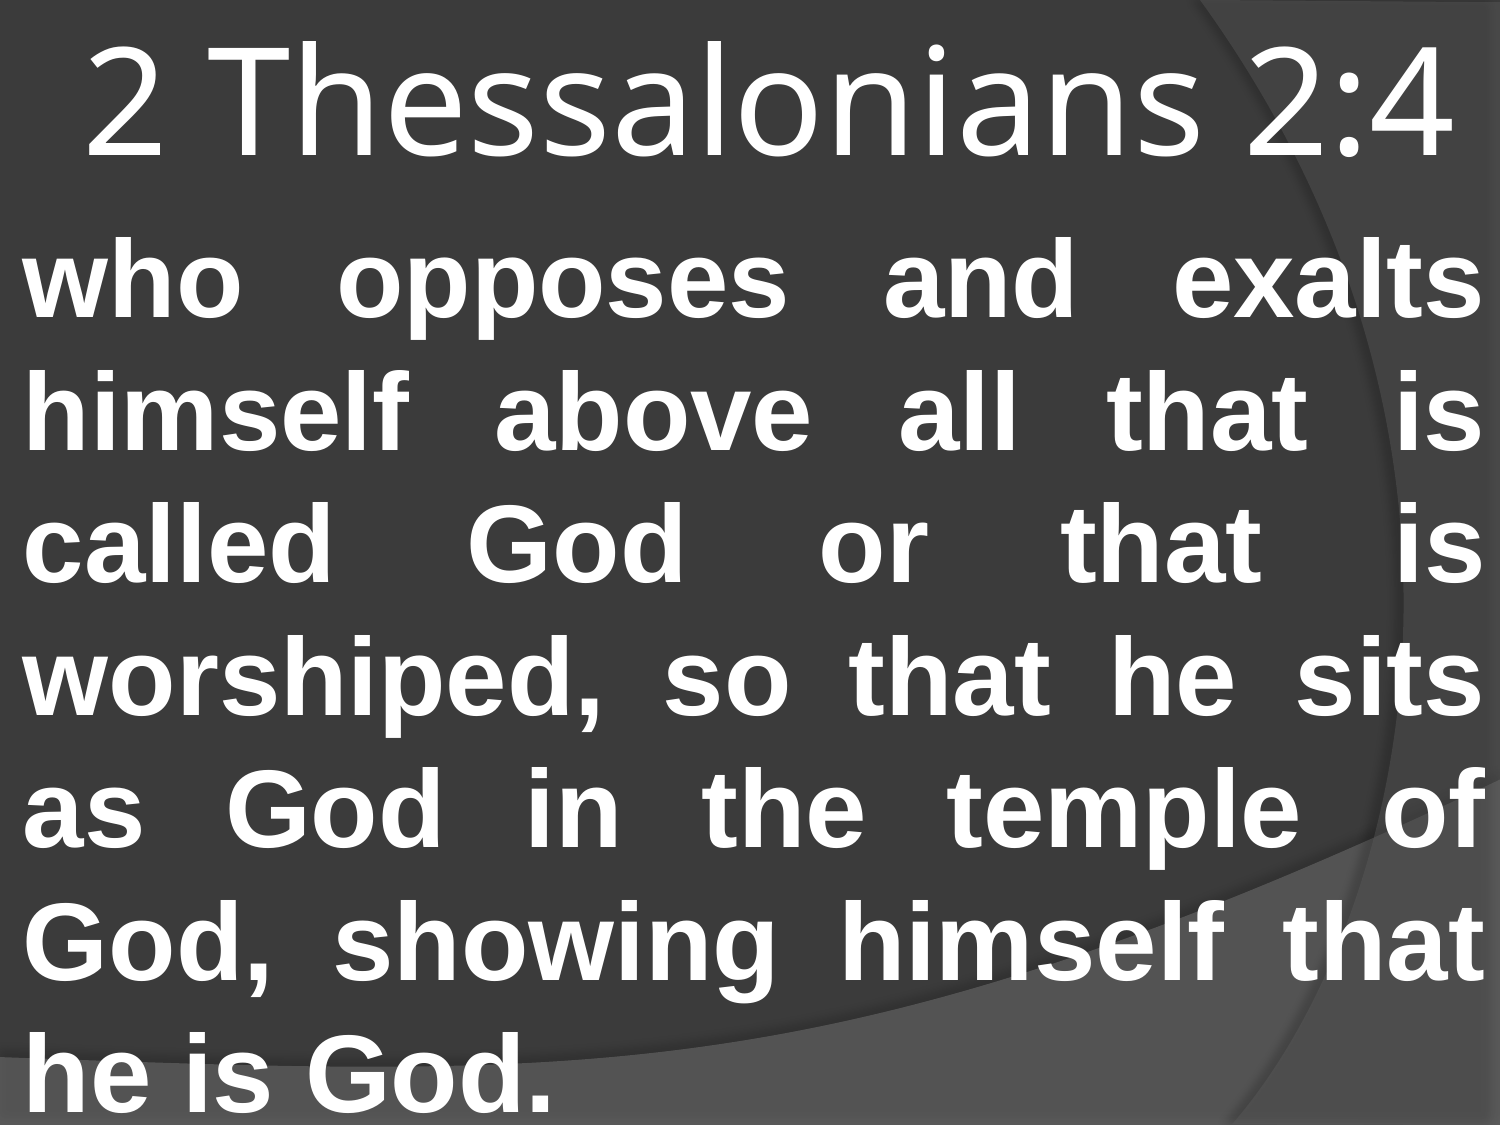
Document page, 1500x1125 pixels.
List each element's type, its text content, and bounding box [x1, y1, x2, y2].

list who opposes and exalts himself above all that is called God or that is worshiped, so that he sits as God in the temple of God, showing himself that he is God. [2, 200, 1500, 1088]
title 2 Thessalonians 2:4 [75, 1, 1488, 190]
